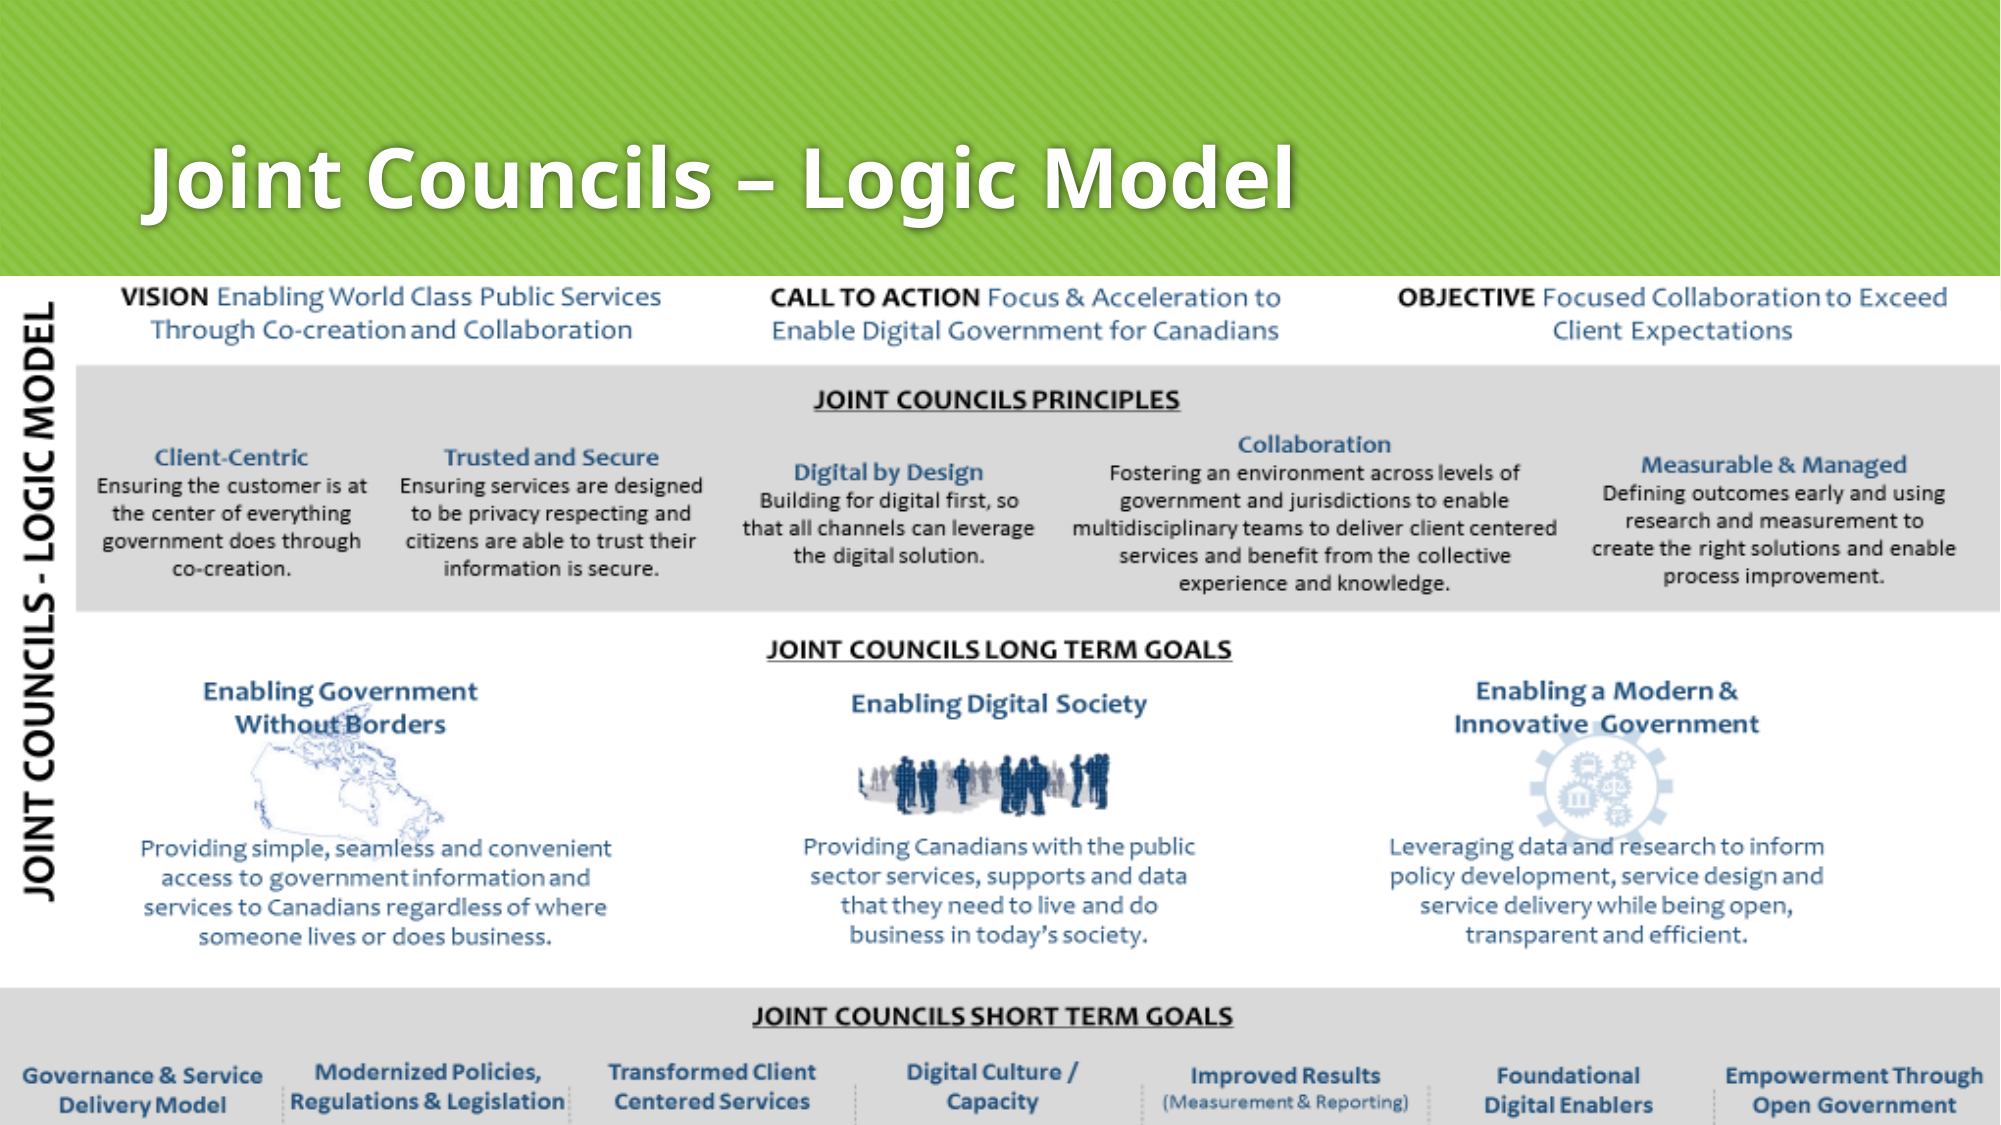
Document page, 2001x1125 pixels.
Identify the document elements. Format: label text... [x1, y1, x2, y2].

title Joint Councils – Logic Model [132, 73, 1868, 233]
picture [0, 276, 2000, 1125]
